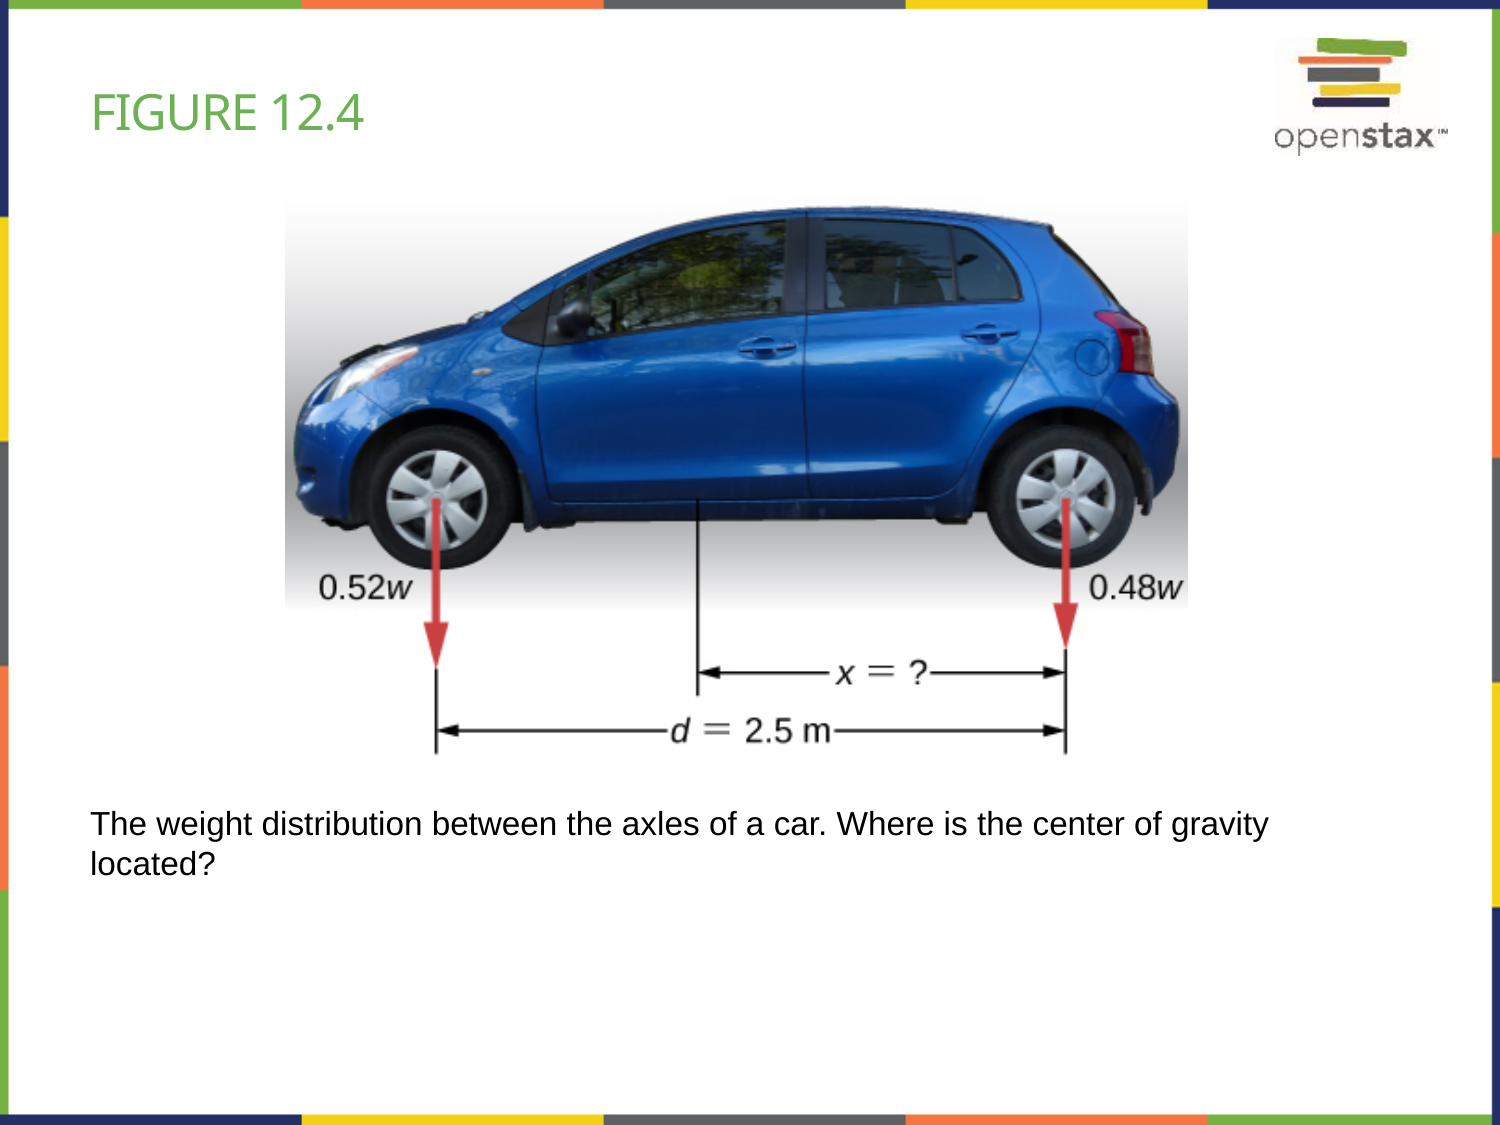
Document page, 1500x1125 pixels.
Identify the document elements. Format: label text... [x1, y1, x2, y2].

picture [0, 0, 1500, 1125]
list The weight distribution between the axles of a car. Where is the center of gravity located? [75, 794, 1398, 986]
title Figure 12.4 [75, 39, 1274, 148]
